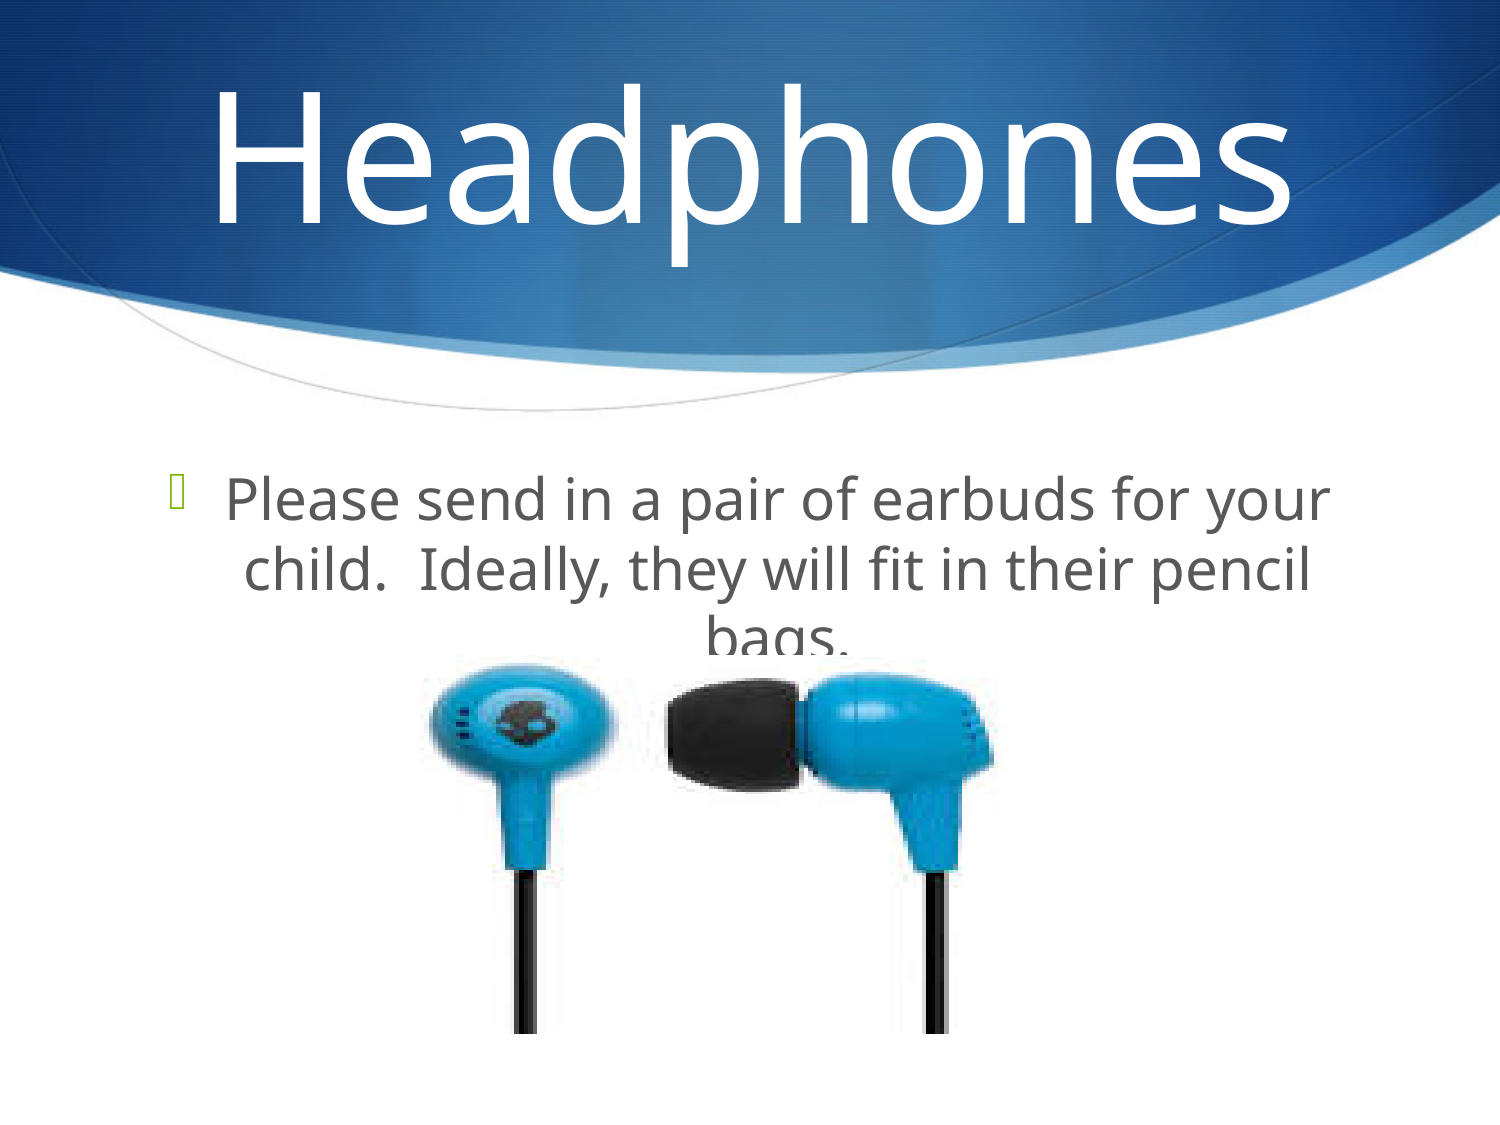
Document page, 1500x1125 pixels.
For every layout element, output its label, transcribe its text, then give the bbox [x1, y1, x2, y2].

list Please send in a pair of earbuds for your child. Ideally, they will fit in their pencil bags. [121, 454, 1379, 991]
title Headphones [75, 56, 1425, 245]
picture [0, 0, 1500, 1125]
